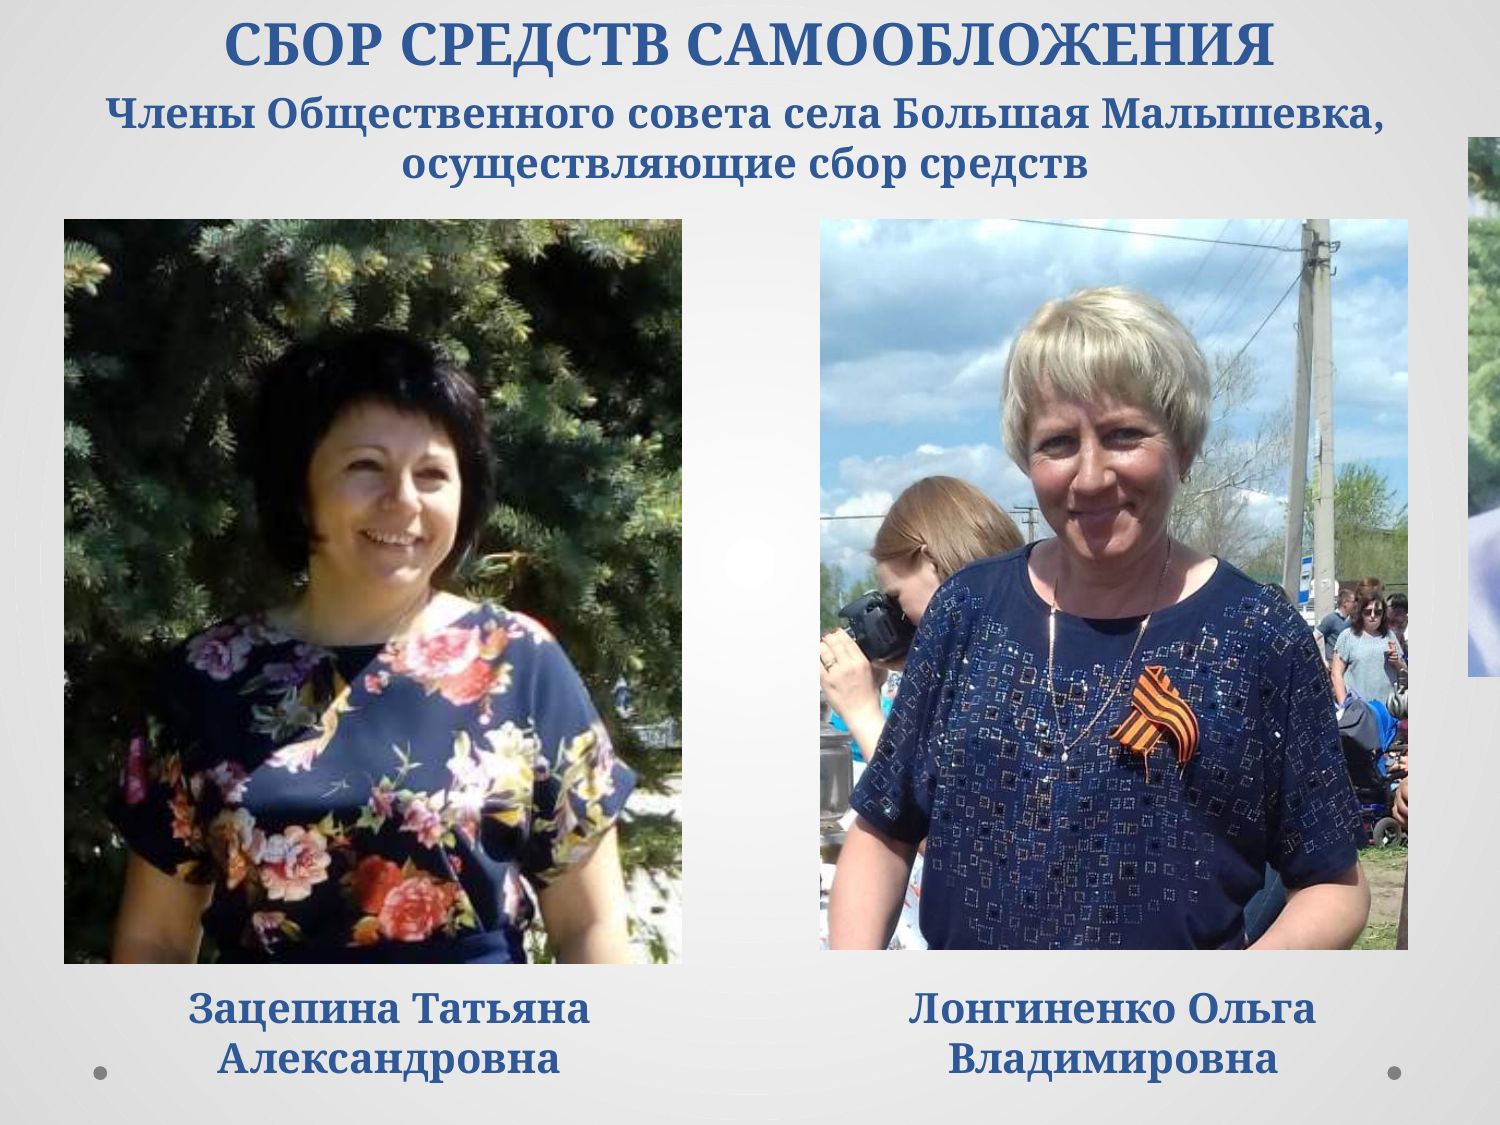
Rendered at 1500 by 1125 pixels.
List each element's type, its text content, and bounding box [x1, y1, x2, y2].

text_box СБОР СРЕДСТВ САМООБЛОЖЕНИЯ [0, 0, 1500, 85]
text_box Лонгиненко Ольга Владимировна [792, 974, 1435, 1090]
text_box Зацепина Татьяна Александровна [68, 974, 711, 1090]
picture [1468, 136, 1500, 677]
picture [820, 218, 1408, 950]
text_box Члены Общественного совета села Большая Малышевка, осуществляющие сбор средств [25, 79, 1467, 194]
picture [64, 219, 682, 965]
